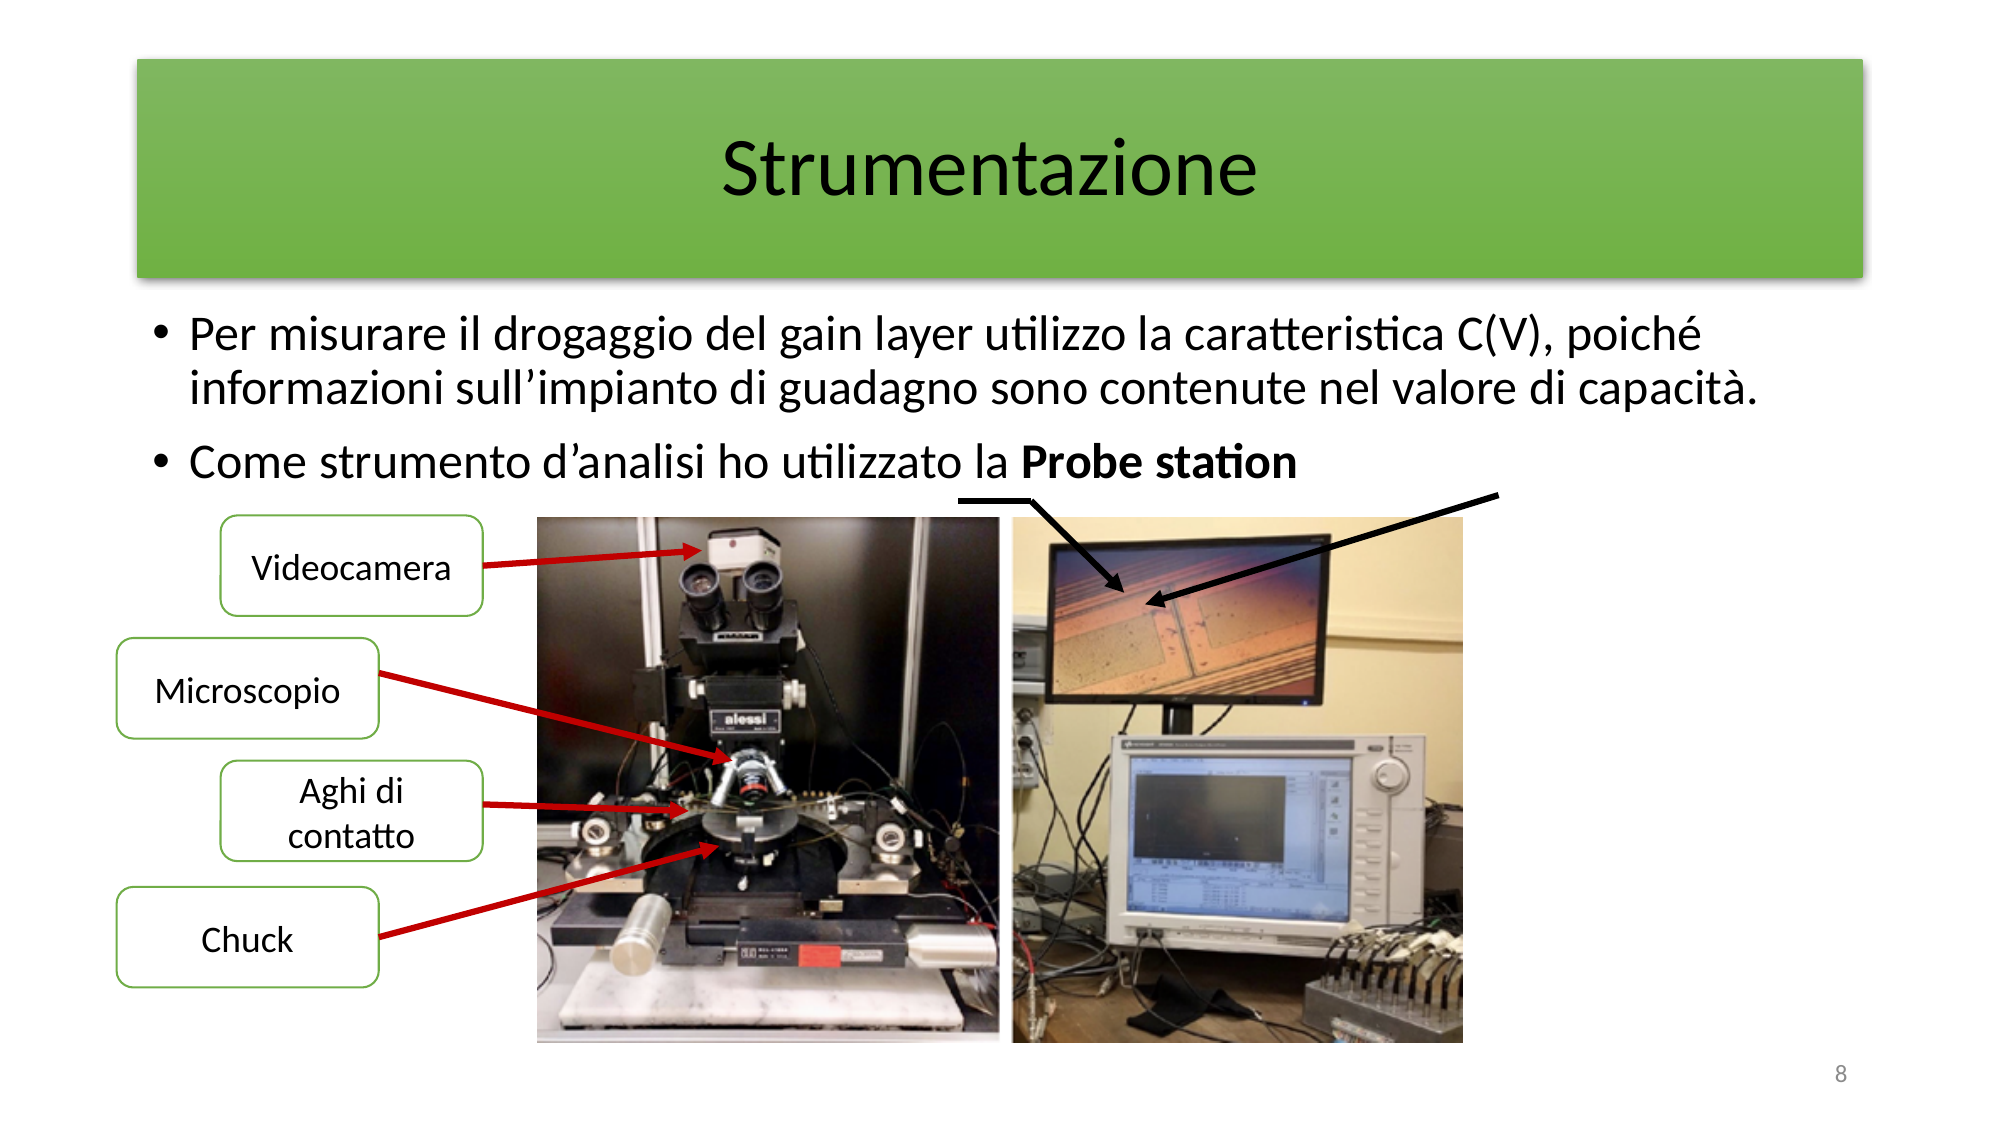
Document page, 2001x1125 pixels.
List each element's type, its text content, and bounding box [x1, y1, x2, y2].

title Strumentazione [137, 59, 1863, 278]
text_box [378, 672, 733, 761]
text_box Videocamera [219, 514, 484, 617]
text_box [1145, 495, 1499, 605]
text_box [1030, 500, 1125, 593]
text_box Microscopio [115, 636, 380, 740]
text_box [378, 845, 720, 938]
slide_number 8 [1412, 1042, 1863, 1103]
list Per misurare il drogaggio del gain layer utilizzo la caratteristica C(V), poiché informazioni sull’impianto di guadagno sono contenute nel valore di capacità. Come strumento d’analisi ho utilizzato la Probe station [137, 299, 1863, 1014]
text_box Chuck [115, 885, 380, 989]
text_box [482, 550, 702, 566]
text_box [482, 804, 689, 811]
text_box Aghi di contatto [219, 759, 484, 863]
picture [537, 517, 1463, 1043]
